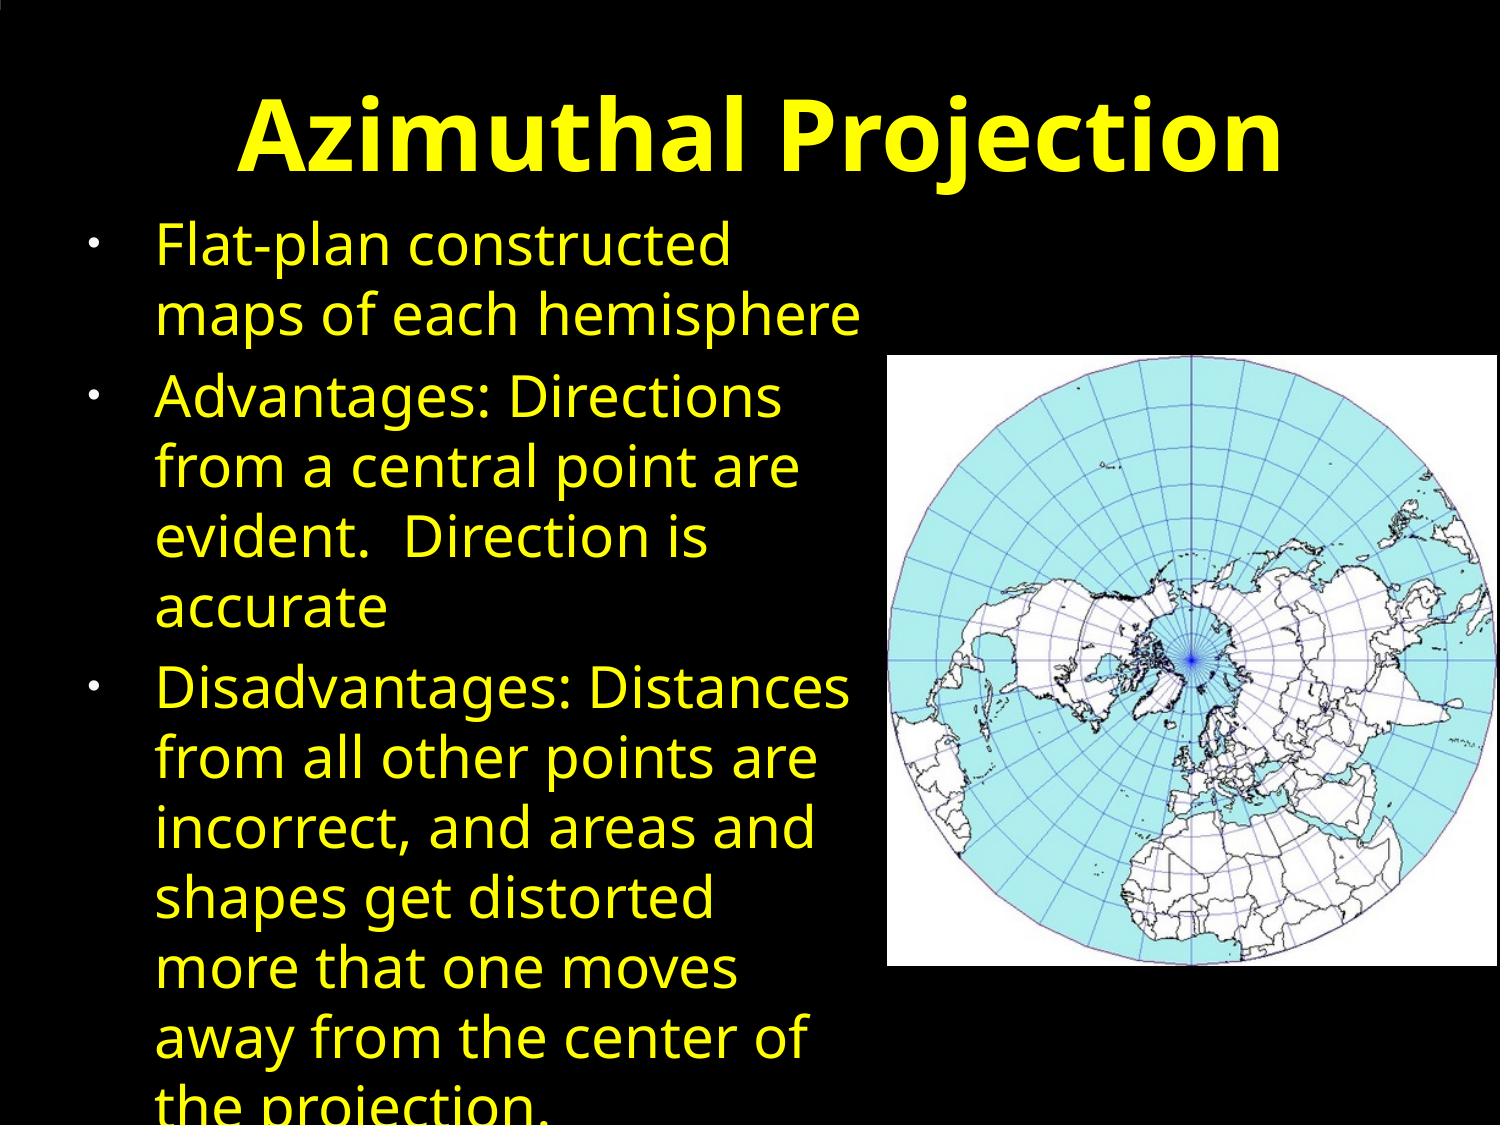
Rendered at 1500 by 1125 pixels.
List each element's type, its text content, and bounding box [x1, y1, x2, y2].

list Flat-plan constructed maps of each hemisphere Advantages: Directions from a central point are evident. Direction is accurate Disadvantages: Distances from all other points are incorrect, and areas and shapes get distorted more that one moves away from the center of the projection. [50, 200, 888, 943]
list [887, 355, 1497, 966]
title Azimuthal Projection [87, 37, 1438, 225]
